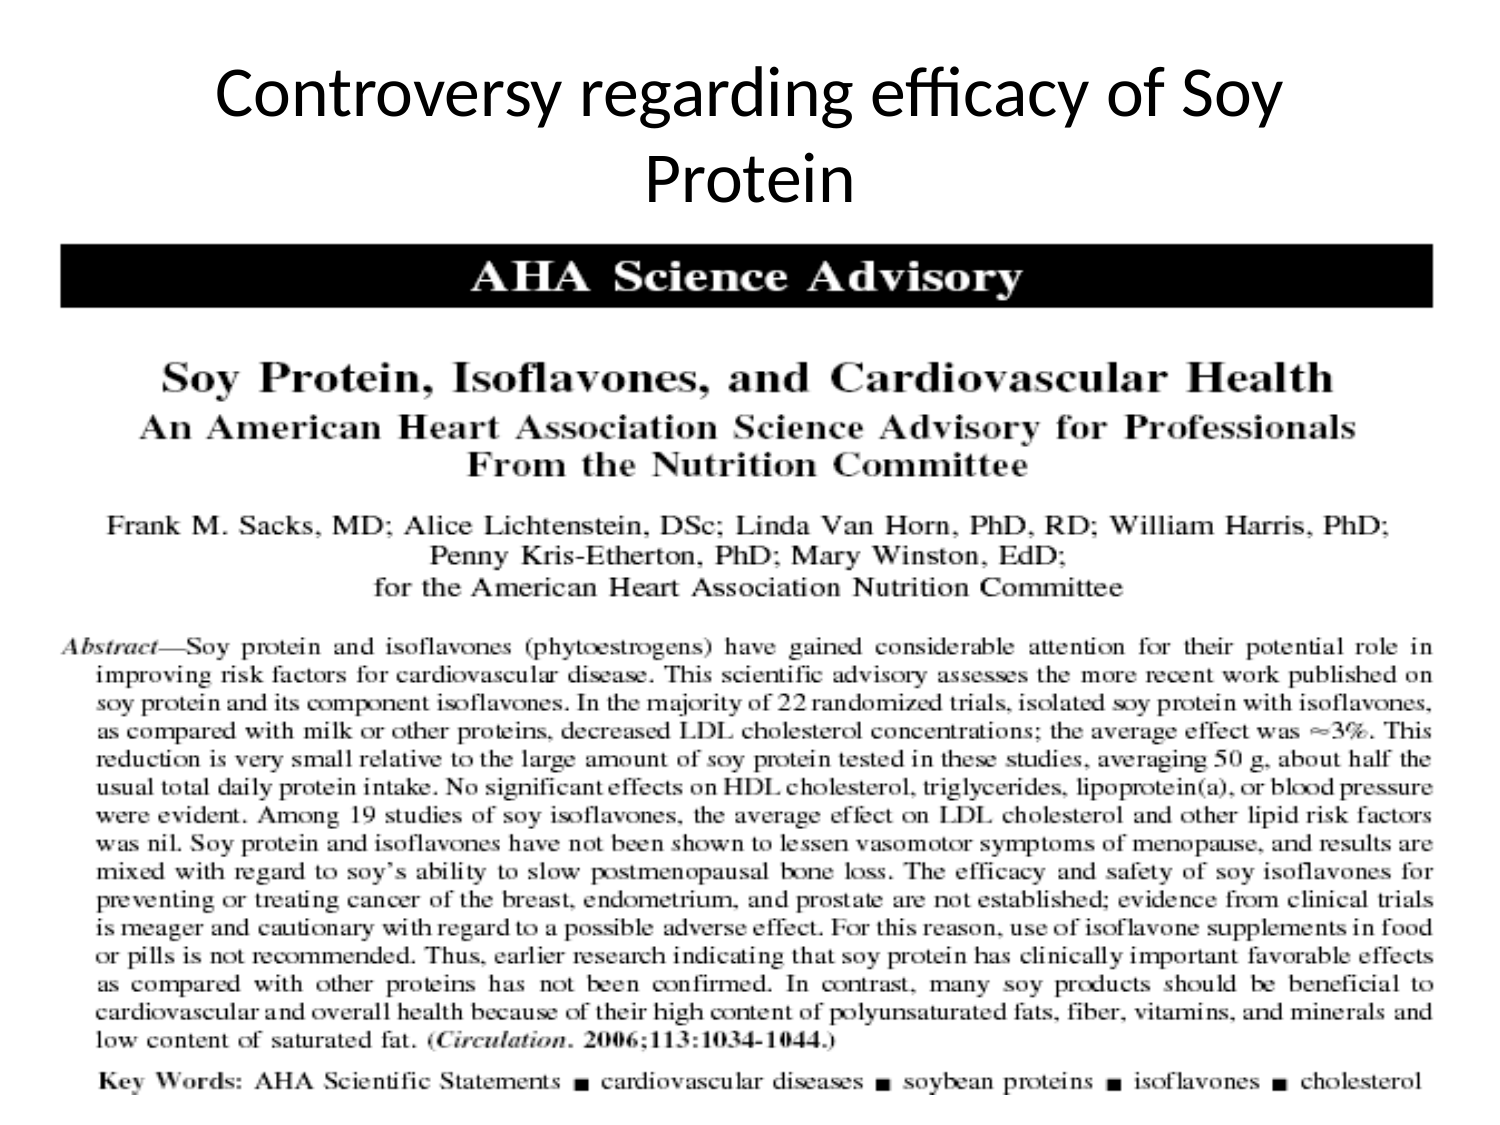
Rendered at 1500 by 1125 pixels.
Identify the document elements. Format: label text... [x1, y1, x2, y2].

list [49, 237, 1438, 1095]
title Controversy regarding efficacy of Soy Protein [112, 37, 1388, 225]
